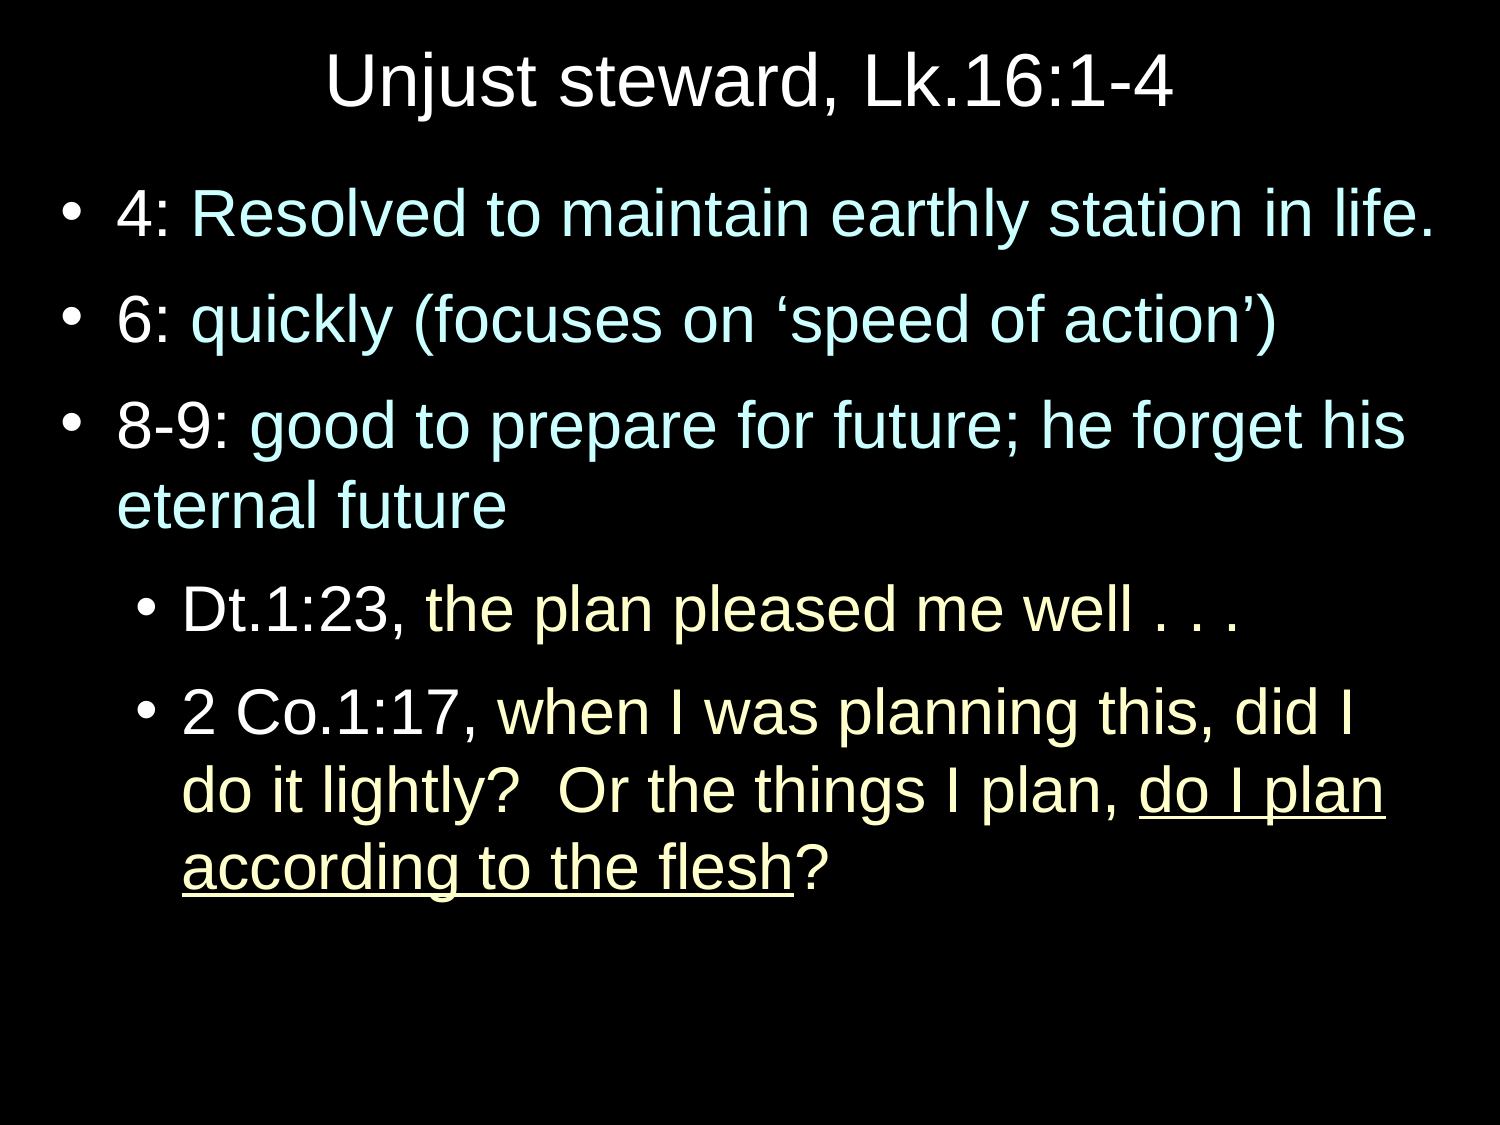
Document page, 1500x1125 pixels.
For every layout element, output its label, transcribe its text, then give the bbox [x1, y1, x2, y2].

list 4: Resolved to maintain earthly station in life. 6: quickly (focuses on ‘speed of action’) 8-9: good to prepare for future; he forget his eternal future Dt.1:23, the plan pleased me well . . . 2 Co.1:17, when I was planning this, did I do it lightly? Or the things I plan, do I plan according to the flesh? [45, 162, 1458, 1050]
title Unjust steward, Lk.16:1-4 [75, 15, 1425, 138]
